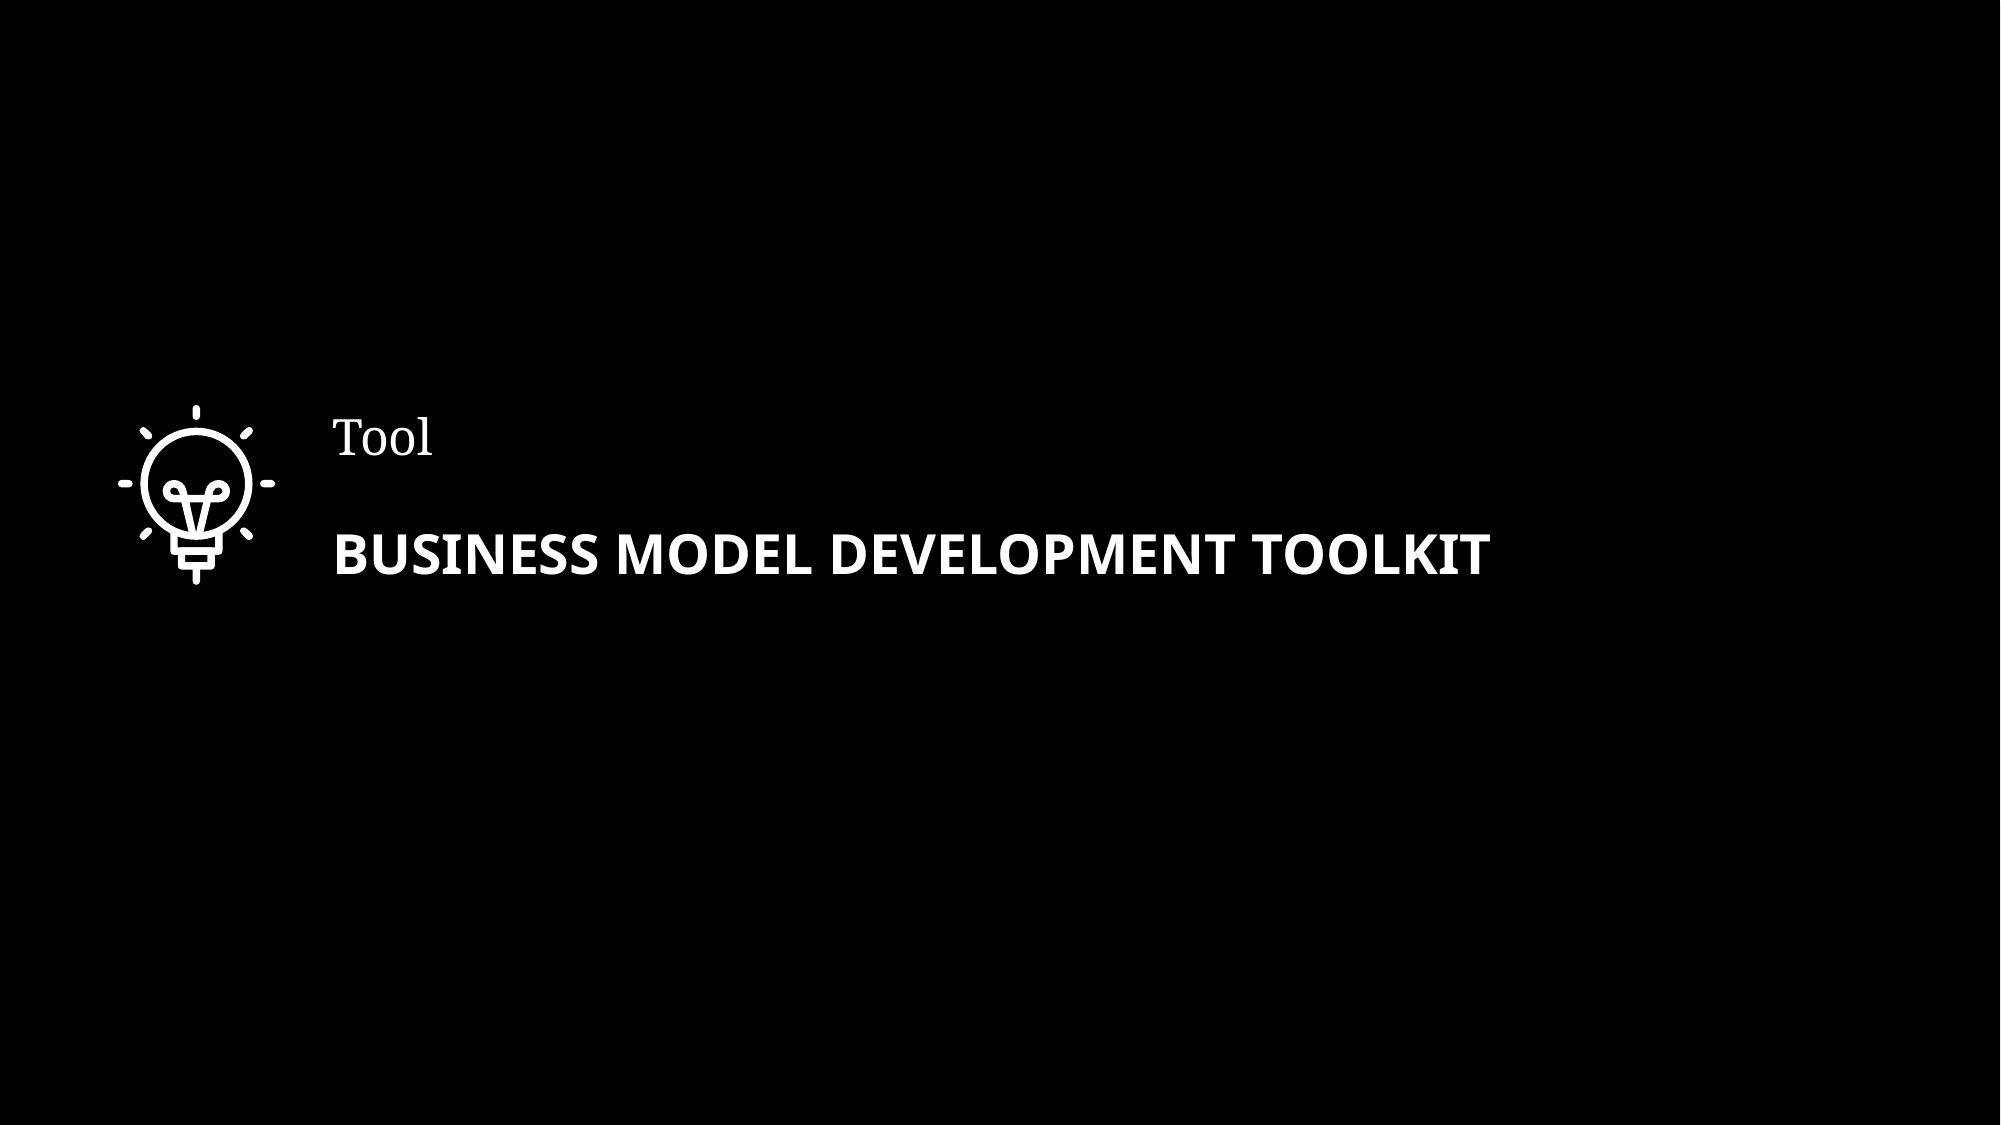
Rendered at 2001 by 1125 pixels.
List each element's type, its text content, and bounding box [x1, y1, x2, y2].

title BUSINESS MODEL DEVELOPMENT TOOLKIT [332, 484, 1882, 630]
list Tool [332, 404, 1882, 484]
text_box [117, 404, 276, 586]
